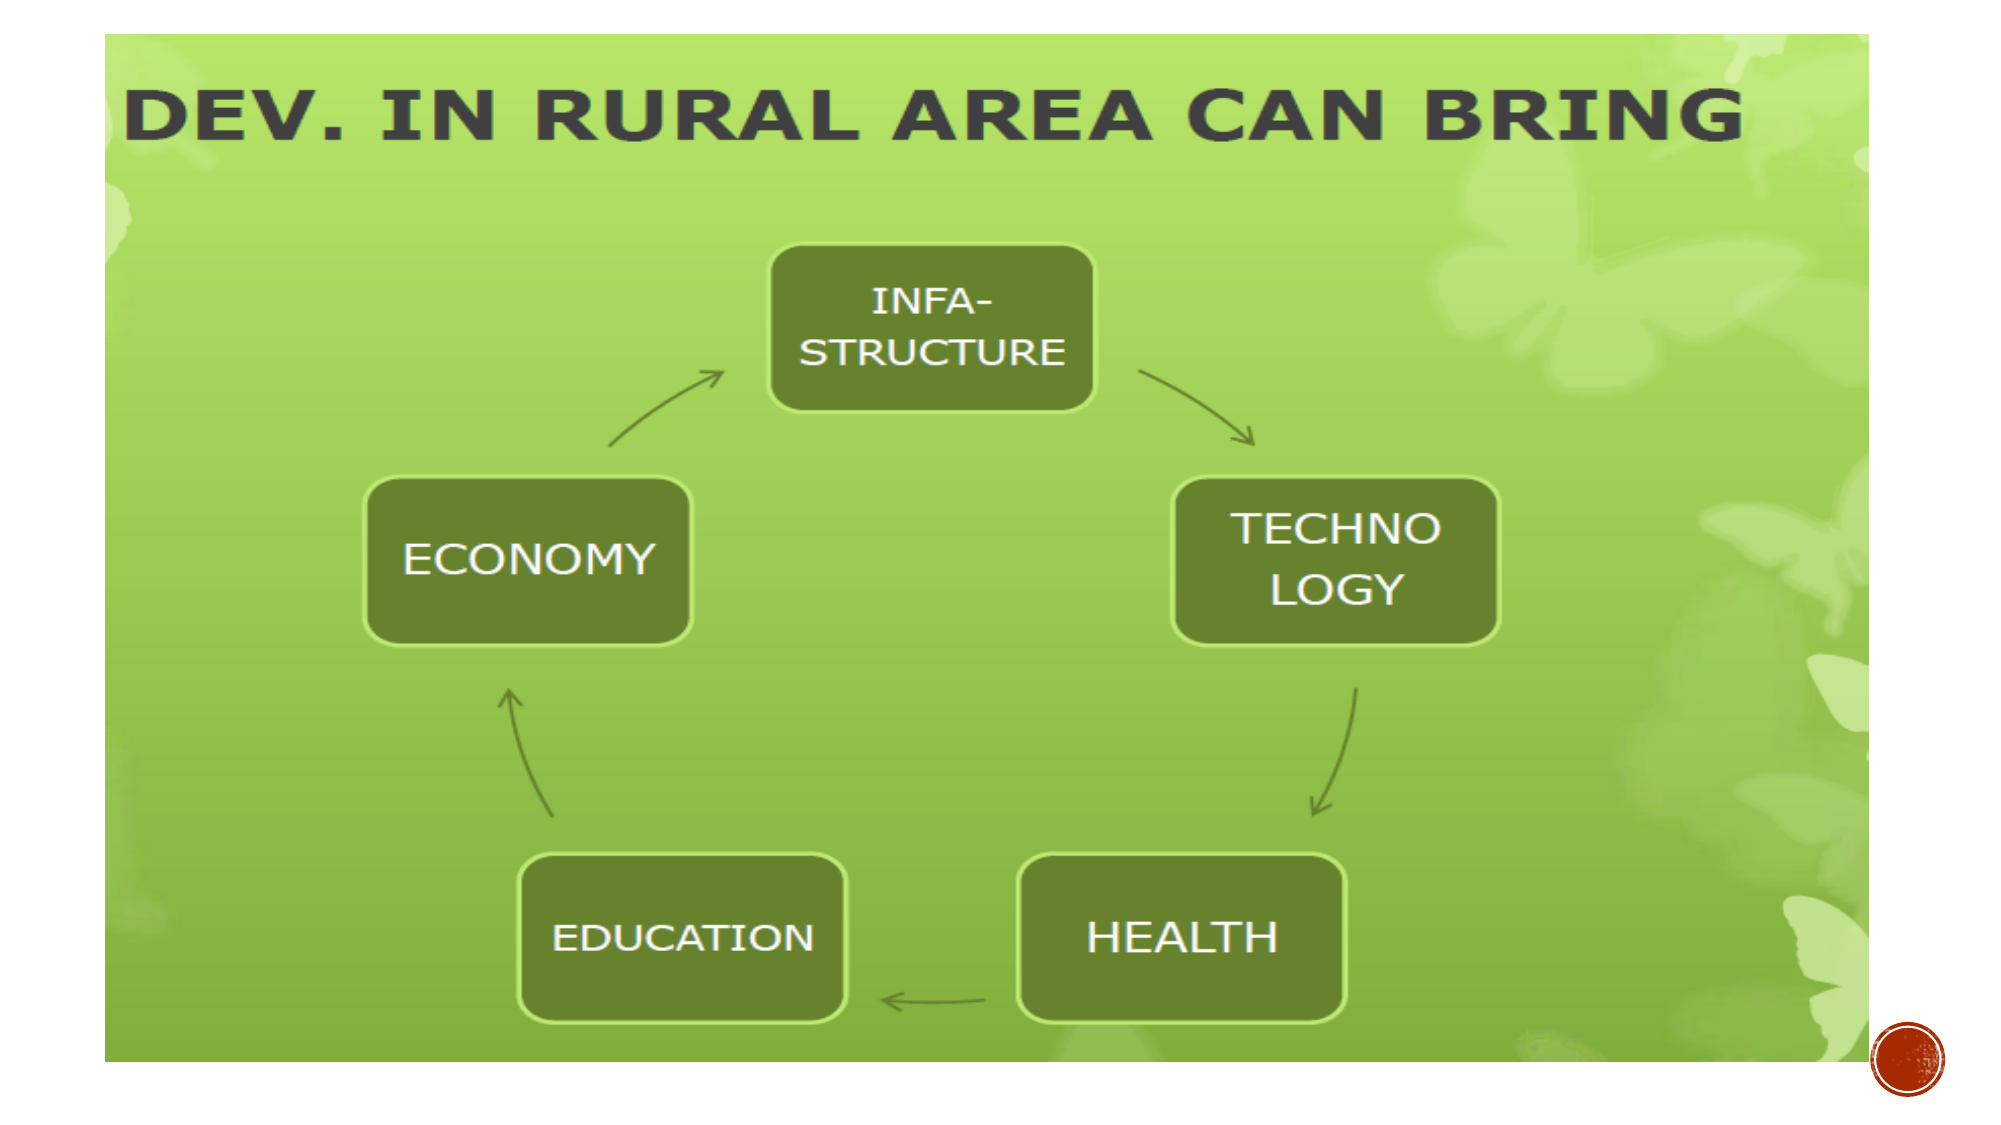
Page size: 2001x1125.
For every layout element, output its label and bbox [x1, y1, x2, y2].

picture [105, 34, 1869, 1062]
